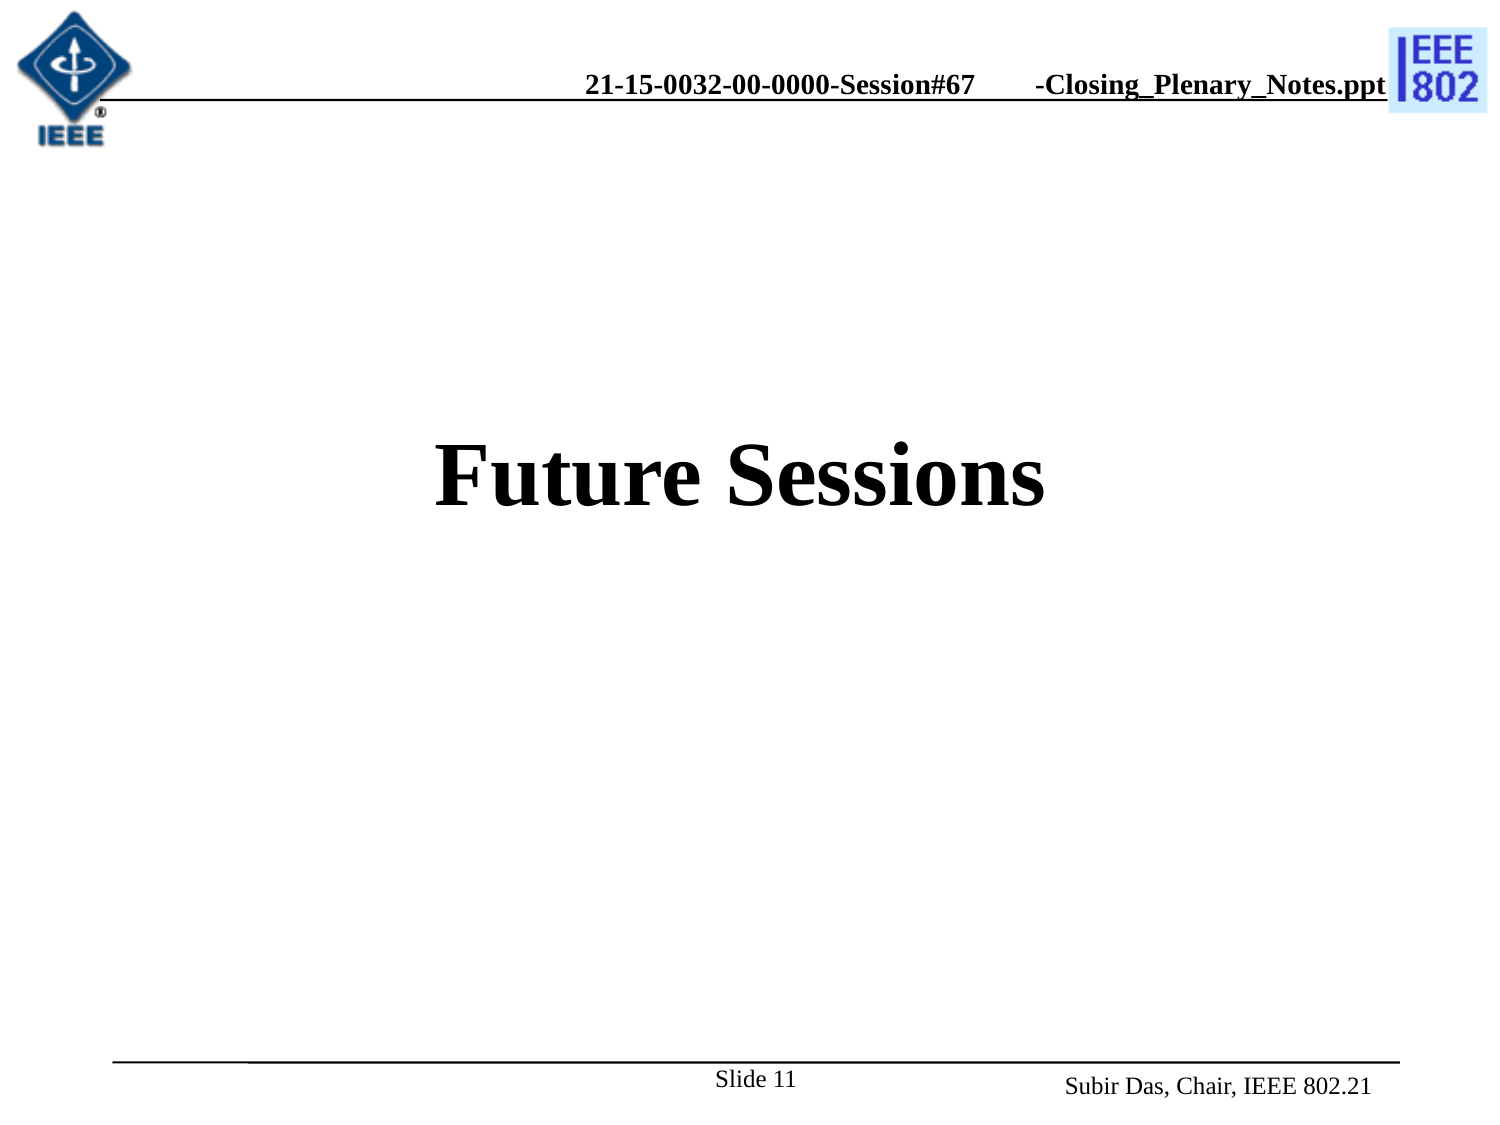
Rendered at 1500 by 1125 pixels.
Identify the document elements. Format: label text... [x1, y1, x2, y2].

text_box Subir Das, Chair, IEEE 802.21 [1050, 1062, 1400, 1100]
slide_number Slide 11 [712, 1061, 800, 1093]
picture [1374, 9, 1499, 138]
title Future Sessions [62, 412, 1420, 526]
picture [12, 9, 137, 150]
